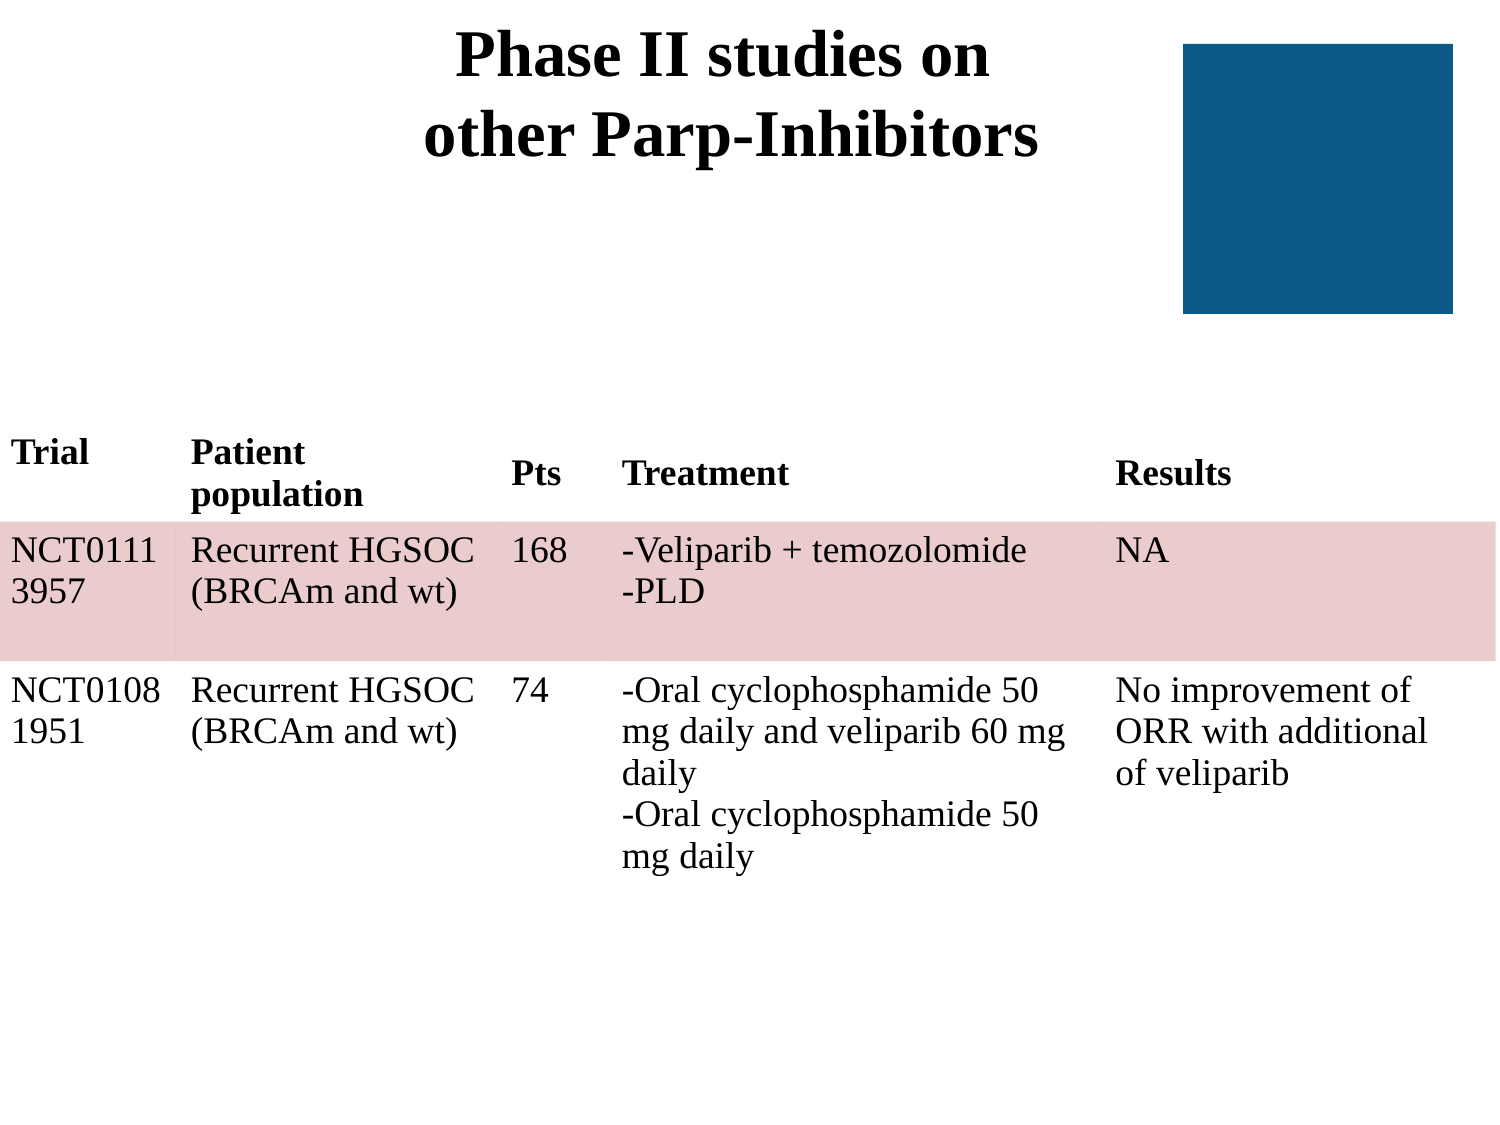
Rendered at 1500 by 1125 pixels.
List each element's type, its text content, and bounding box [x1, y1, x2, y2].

table_header Treatment [607, 423, 1100, 522]
table_header Patient population [176, 423, 496, 522]
table_cell NCT01081951 [0, 661, 176, 884]
table_cell -Oral cyclophosphamide 50 mg daily and veliparib 60 mg daily -Oral cyclophosphamide 50 mg daily [607, 661, 1100, 884]
text_box Phase II studies on other Parp-Inhibitors [93, 2, 1371, 178]
table_cell Recurrent HGSOC (BRCAm and wt) [176, 661, 496, 884]
table_header Trial [0, 423, 176, 522]
table_cell 74 [496, 661, 607, 884]
table_cell Recurrent HGSOC (BRCAm and wt) [176, 522, 496, 661]
table_cell NA [1100, 522, 1496, 661]
table_cell -Veliparib + temozolomide -PLD [607, 522, 1100, 661]
table_cell No improvement of ORR with additional of veliparib [1100, 661, 1496, 884]
table_header Pts [496, 423, 607, 522]
table_cell NCT01113957 [0, 522, 176, 661]
table_cell 168 [496, 522, 607, 661]
table_header Results [1100, 423, 1496, 522]
